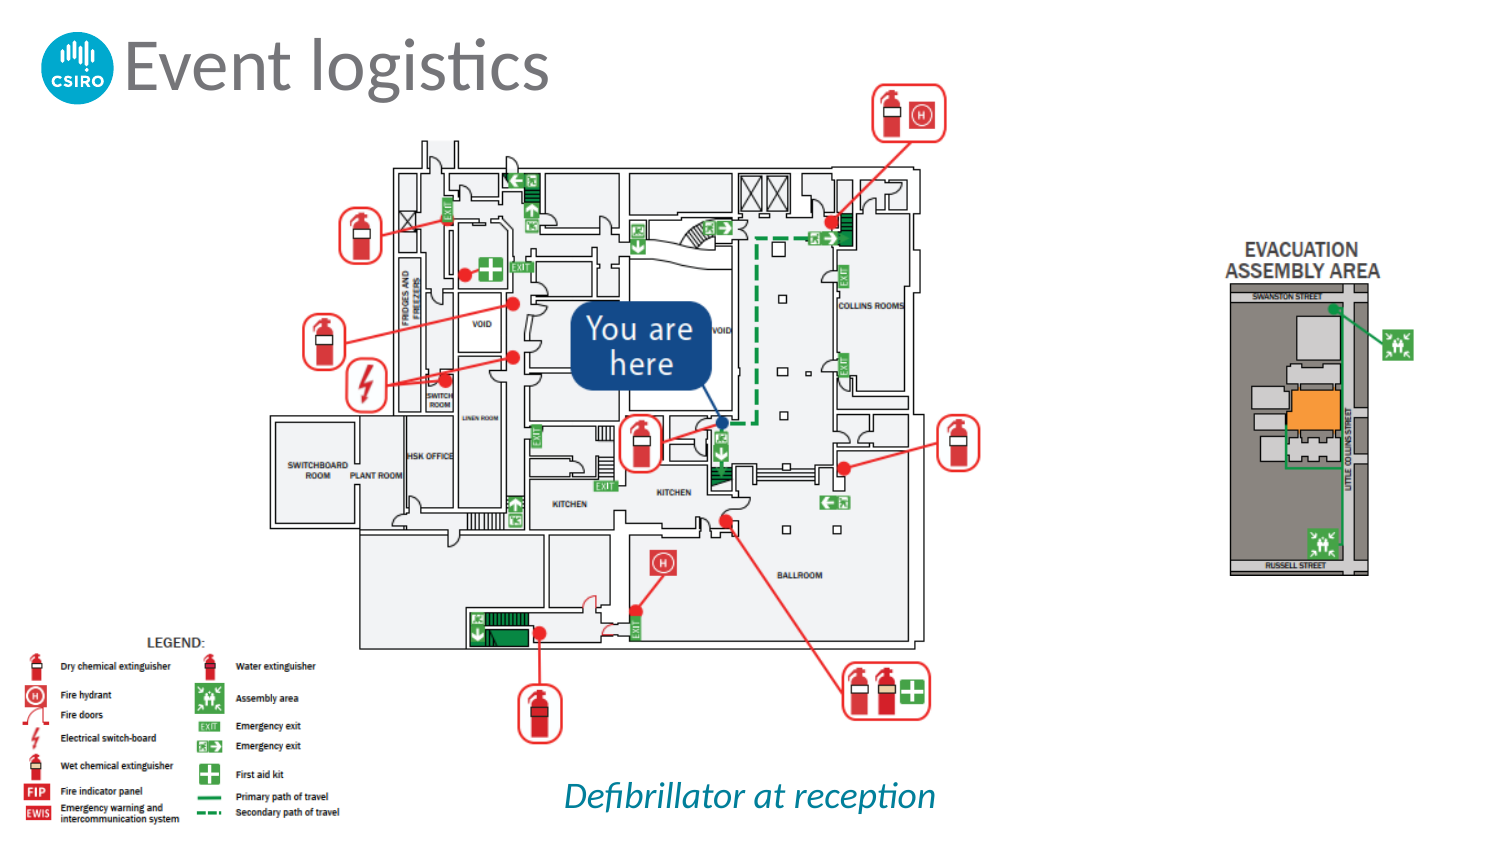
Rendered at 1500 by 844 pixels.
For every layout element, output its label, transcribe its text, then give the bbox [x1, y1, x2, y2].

picture [5, 71, 1022, 829]
title Event logistics [123, 15, 869, 120]
picture [1123, 0, 1499, 844]
text_box Defibrillator at reception [549, 764, 1093, 824]
